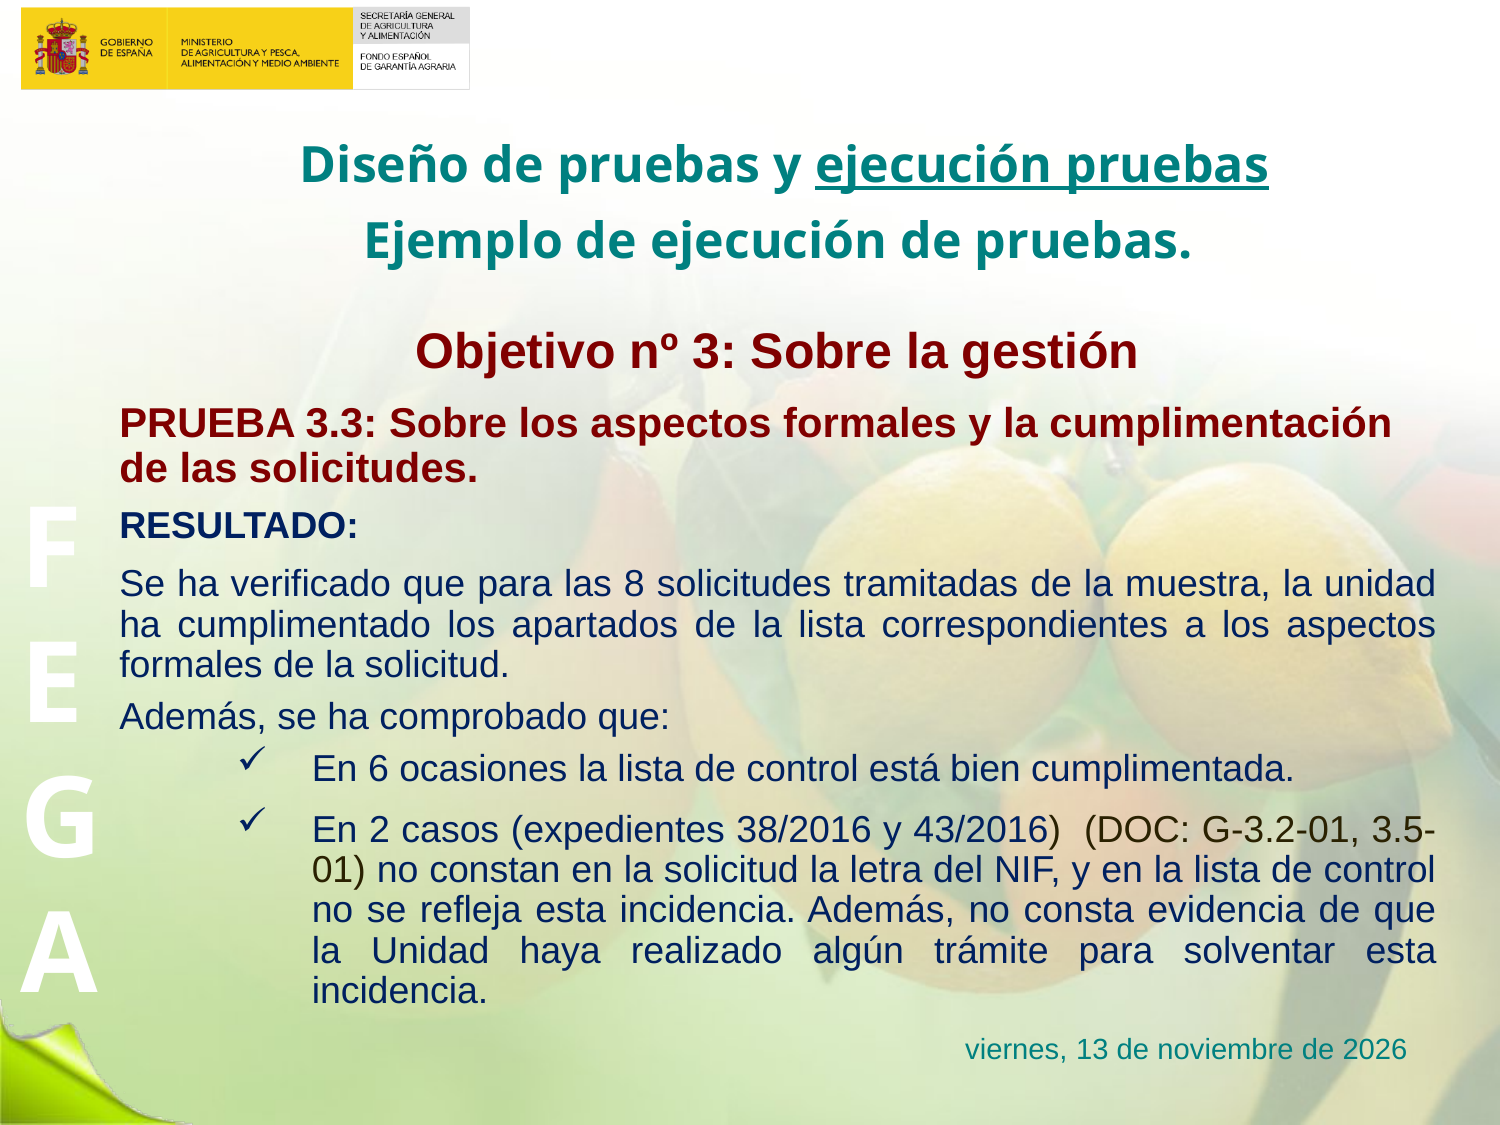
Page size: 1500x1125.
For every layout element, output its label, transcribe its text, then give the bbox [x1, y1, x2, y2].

text_box Ejemplo de ejecución de pruebas. [348, 212, 1208, 276]
slide_number lunes, 23 de enero de 2017 [868, 1023, 1424, 1102]
picture [0, 0, 1500, 1125]
title Diseño de pruebas y ejecución pruebas [109, 68, 1460, 256]
list Objetivo nº 3: Sobre la gestión PRUEBA 3.3: Sobre los aspectos formales y la cumplimentación de las solicitudes. RESULTADO: Se ha verificado que para las 8 solicitudes tramitadas de la muestra, la unidad ha cumplimentado los apartados de la lista correspondientes a los aspectos formales de la solicitud. Además, se ha comprobado que: En 6 ocasiones la lista de control está bien cumplimentada. En 2 casos (expedientes 38/2016 y 43/2016) (DOC: G-3.2-01, 3.5-01) no constan en la solicitud la letra del NIF, y en la lista de control no se refleja esta incidencia. Además, no consta evidencia de que la Unidad haya realizado algún trámite para solventar esta incidencia. [104, 322, 1452, 1024]
